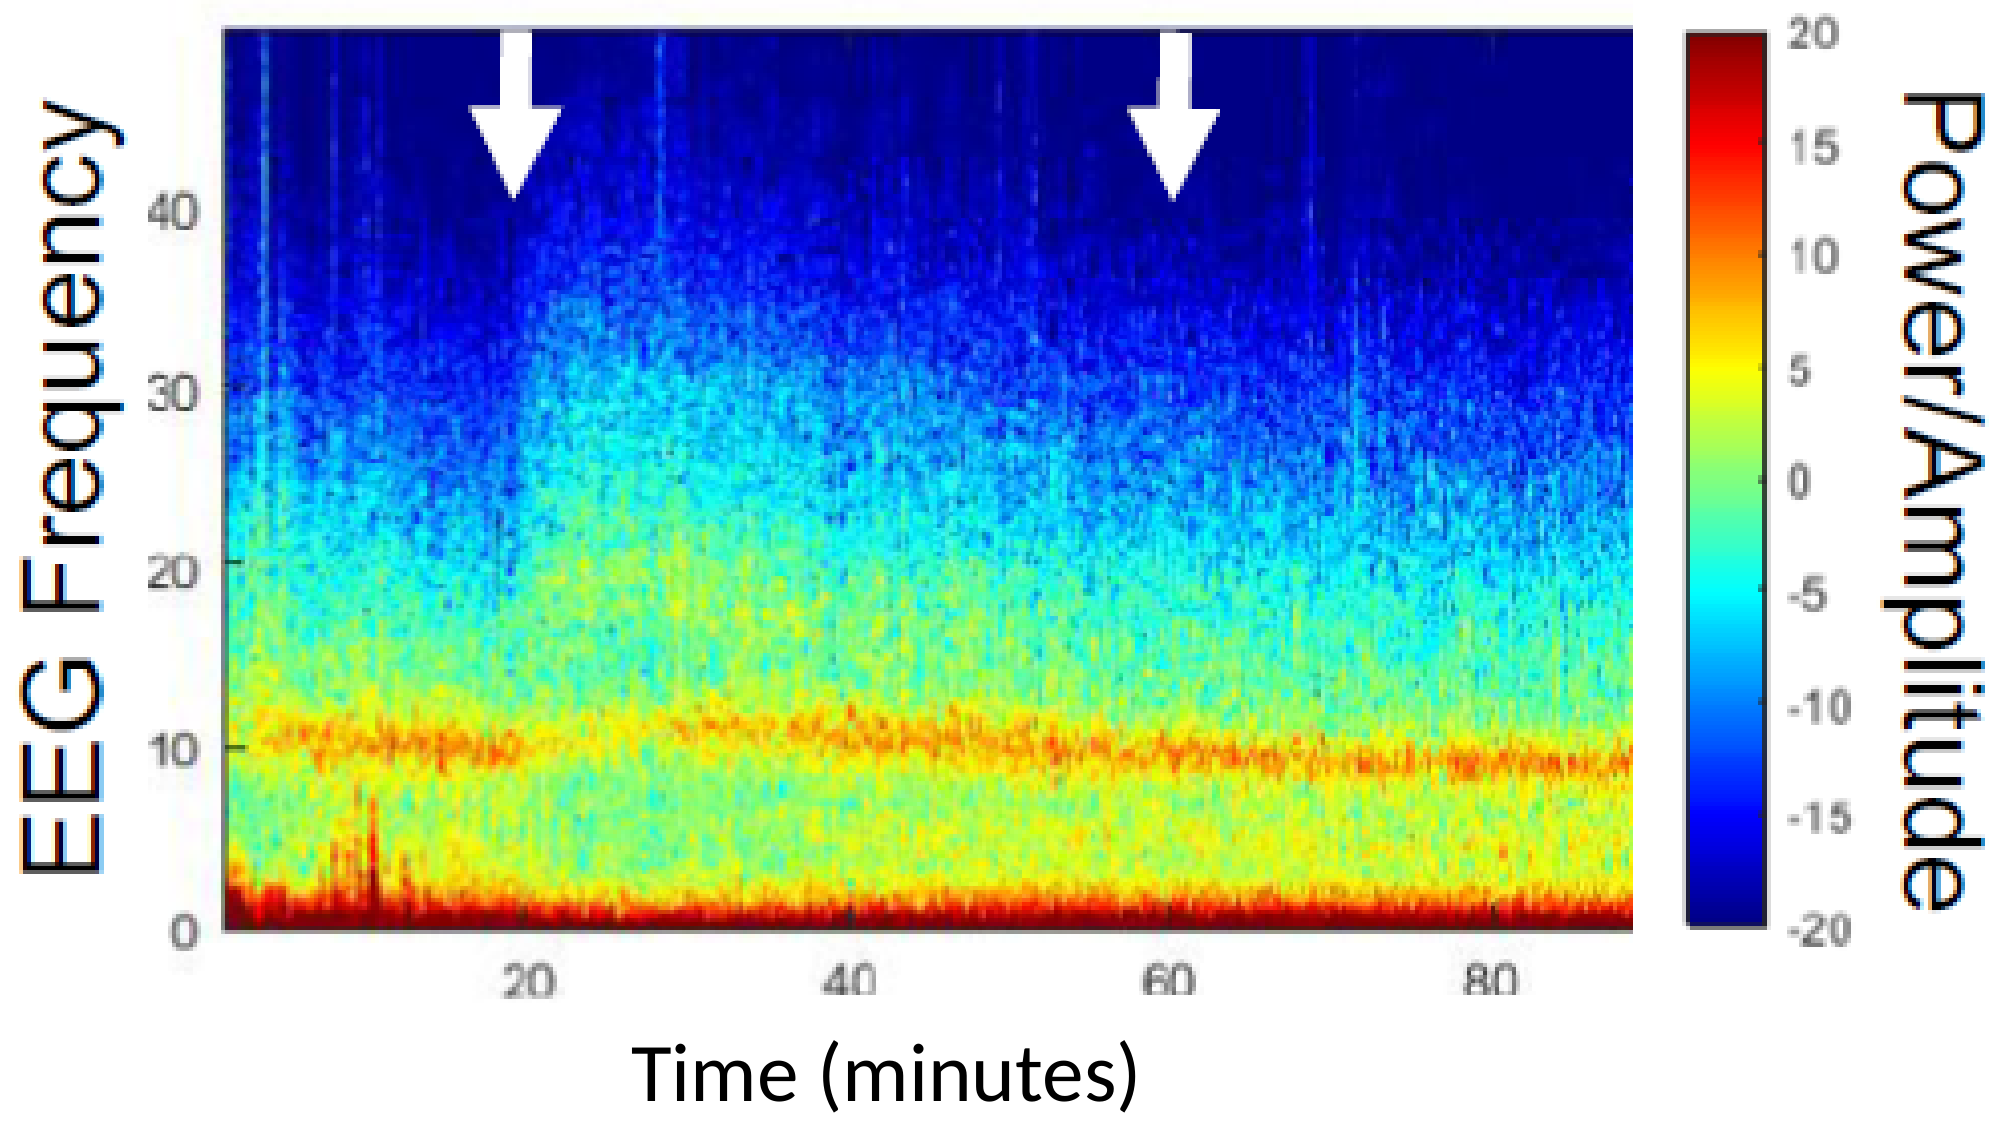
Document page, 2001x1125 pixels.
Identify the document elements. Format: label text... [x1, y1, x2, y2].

text_box Time (minutes) [616, 1010, 1500, 1125]
picture [0, 0, 2000, 1009]
